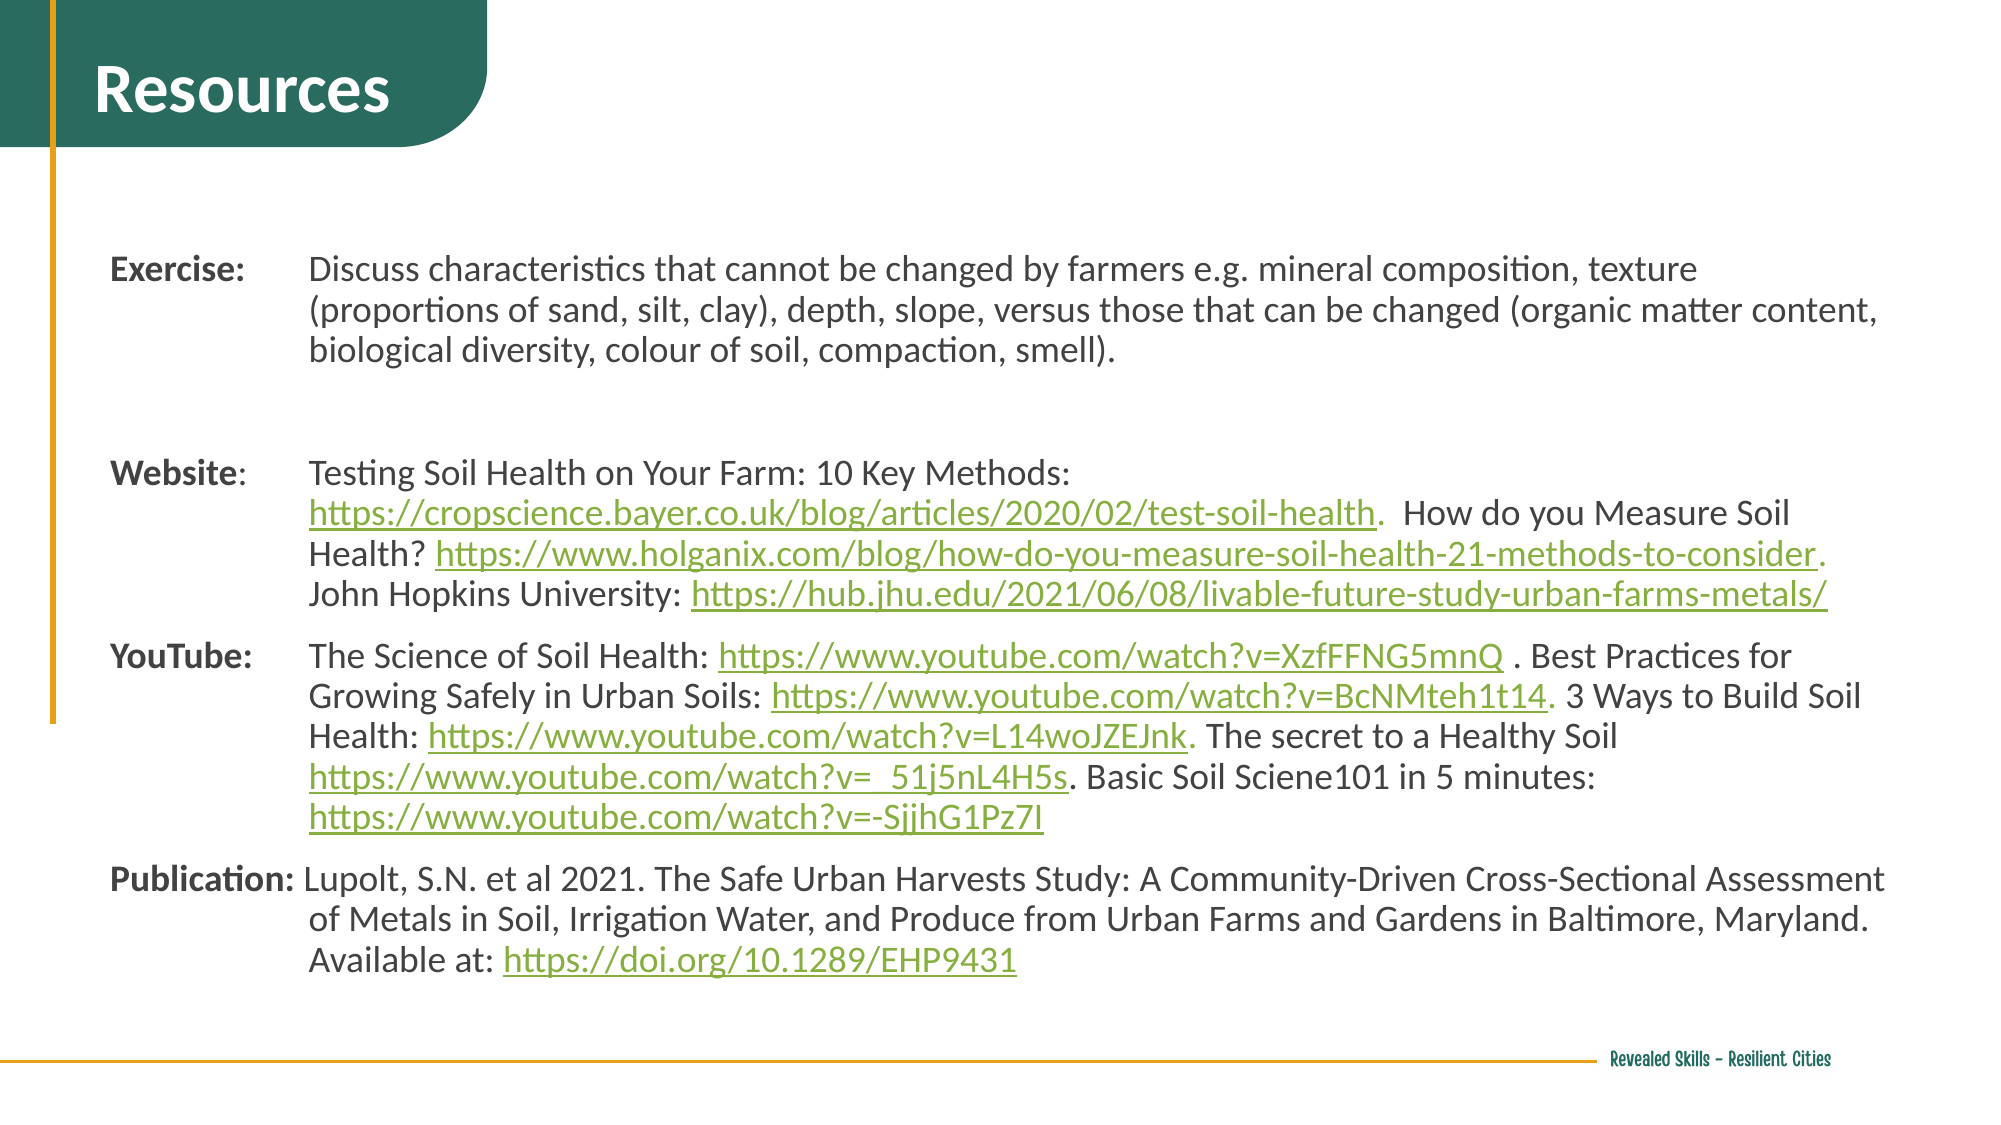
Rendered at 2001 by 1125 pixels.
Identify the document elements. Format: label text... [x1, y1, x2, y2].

text_box [56, 0, 489, 149]
list Exercise: Discuss characteristics that cannot be changed by farmers e.g. mineral composition, texture (proportions of sand, silt, clay), depth, slope, versus those that can be changed (organic matter content, biological diversity, colour of soil, compaction, smell). Website: Testing Soil Health on Your Farm: 10 Key Methods: https://cropscience.bayer.co.uk/blog/articles/2020/02/test-soil-health. How do you Measure Soil Health? https://www.holganix.com/blog/how-do-you-measure-soil-health-21-methods-to-consider. John Hopkins University: https://hub.jhu.edu/2021/06/08/livable-future-study-urban-farms-metals/ YouTube: The Science of Soil Health: https://www.youtube.com/watch?v=XzfFFNG5mnQ . Best Practices for Growing Safely in Urban Soils: https://www.youtube.com/watch?v=BcNMteh1t14. 3 Ways to Build Soil Health: https://www.youtube.com/watch?v=L14woJZEJnk. The secret to a Healthy Soil https://www.youtube.com/watch?v=_51j5nL4H5s. Basic Soil Sciene101 in 5 minutes: https://www.youtube.com/watch?v=-SjjhG1Pz7I Publication: Lupolt, S.N. et al 2021. The Safe Urban Harvests Study: A Community-Driven Cross-Sectional Assessment of Metals in Soil, Irrigation Water, and Produce from Urban Farms and Gardens in Baltimore, Maryland. Available at: https://doi.org/10.1289/EHP9431 [95, 242, 1905, 1062]
text_box Resources [80, 34, 488, 135]
picture [1597, 1062, 1833, 1074]
text_box [0, 0, 50, 149]
